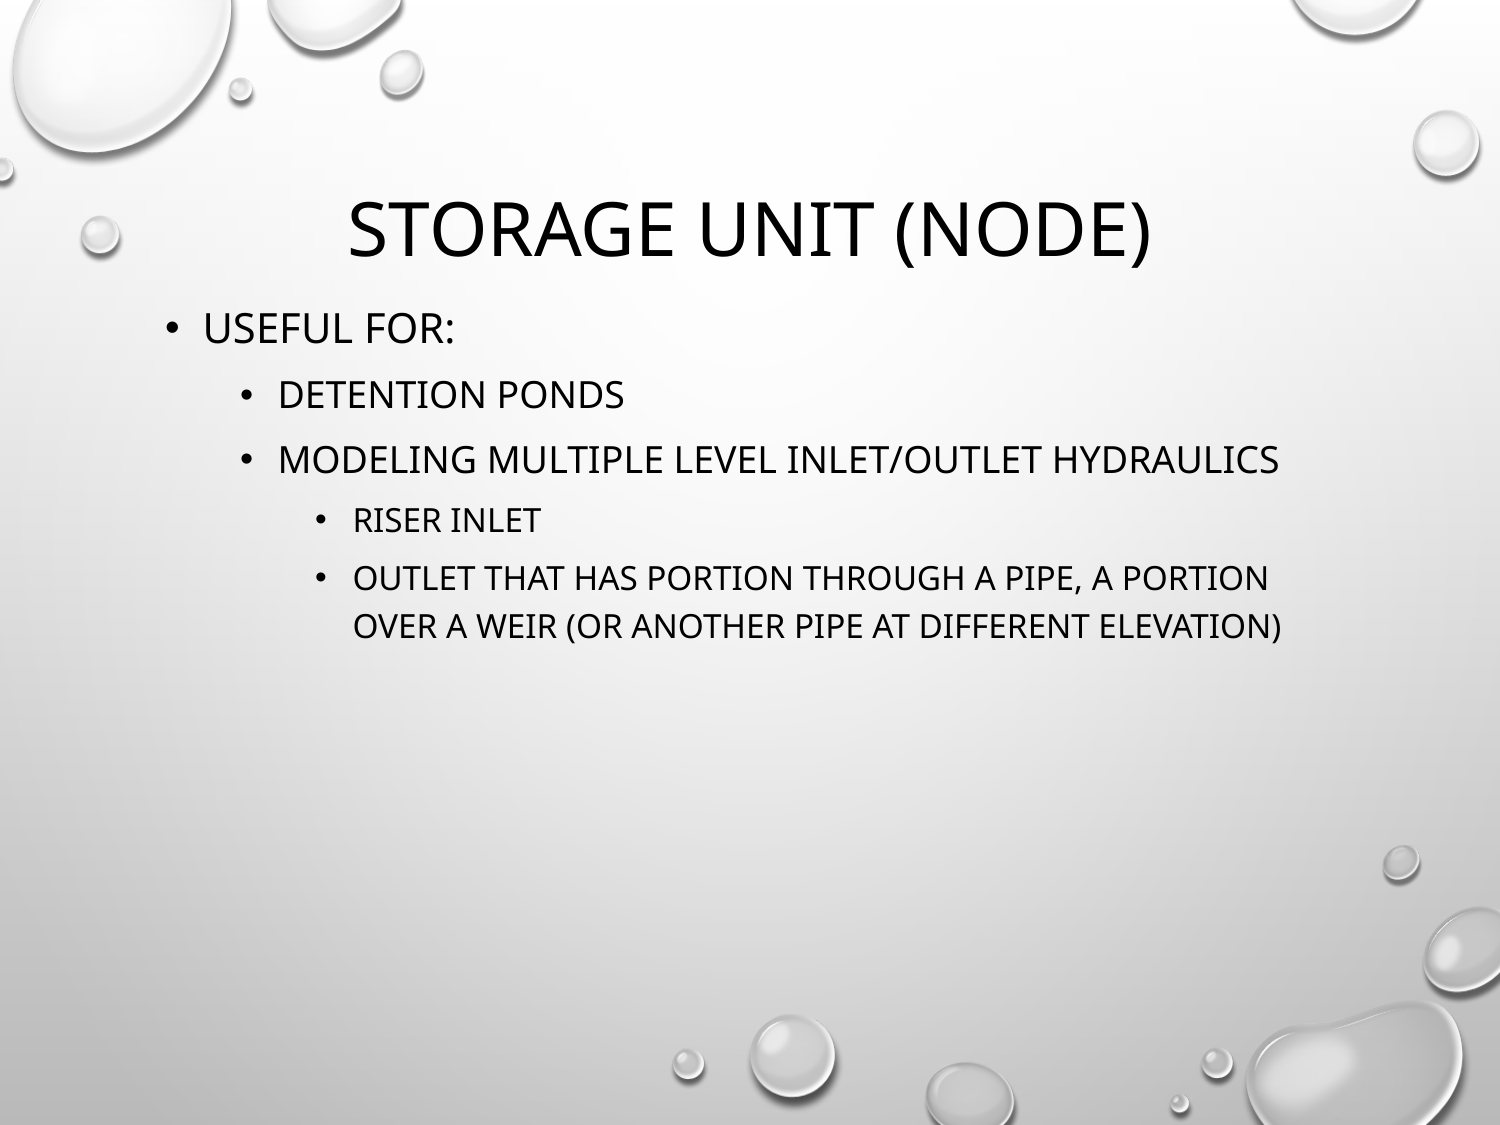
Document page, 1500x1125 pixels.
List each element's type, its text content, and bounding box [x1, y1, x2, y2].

picture [0, 0, 1500, 1125]
list Useful for: Detention ponds Modeling multiple level inlet/outlet hydraulics Riser inlet Outlet that has portion through a pipe, a portion over a weir (or another pipe at different elevation) [150, 284, 1350, 950]
title Storage Unit (Node) [112, 101, 1388, 364]
